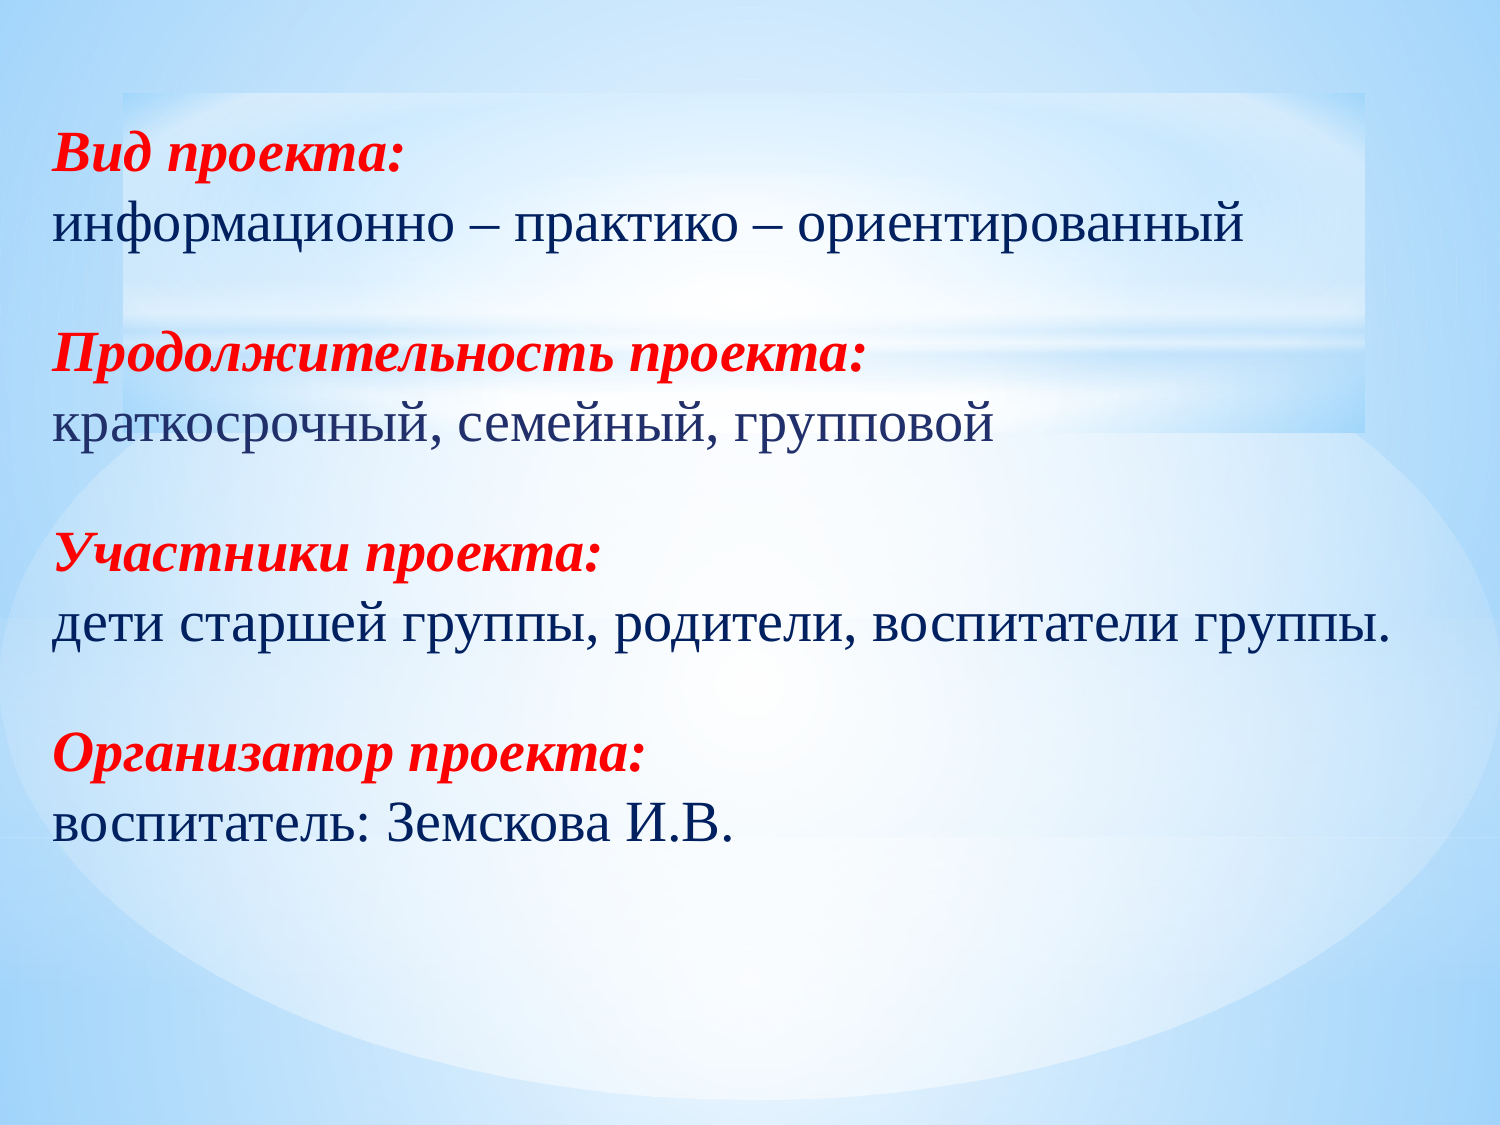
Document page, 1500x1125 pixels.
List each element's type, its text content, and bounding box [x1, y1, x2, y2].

picture [123, 93, 1365, 433]
text_box Вид проекта: информационно – практико – ориентированный Продолжительность проекта: краткосрочный, семейный, групповой Участники проекта: дети старшей группы, родители, воспитатели группы. Организатор проекта: воспитатель: Земскова И.В. [37, 105, 1465, 861]
